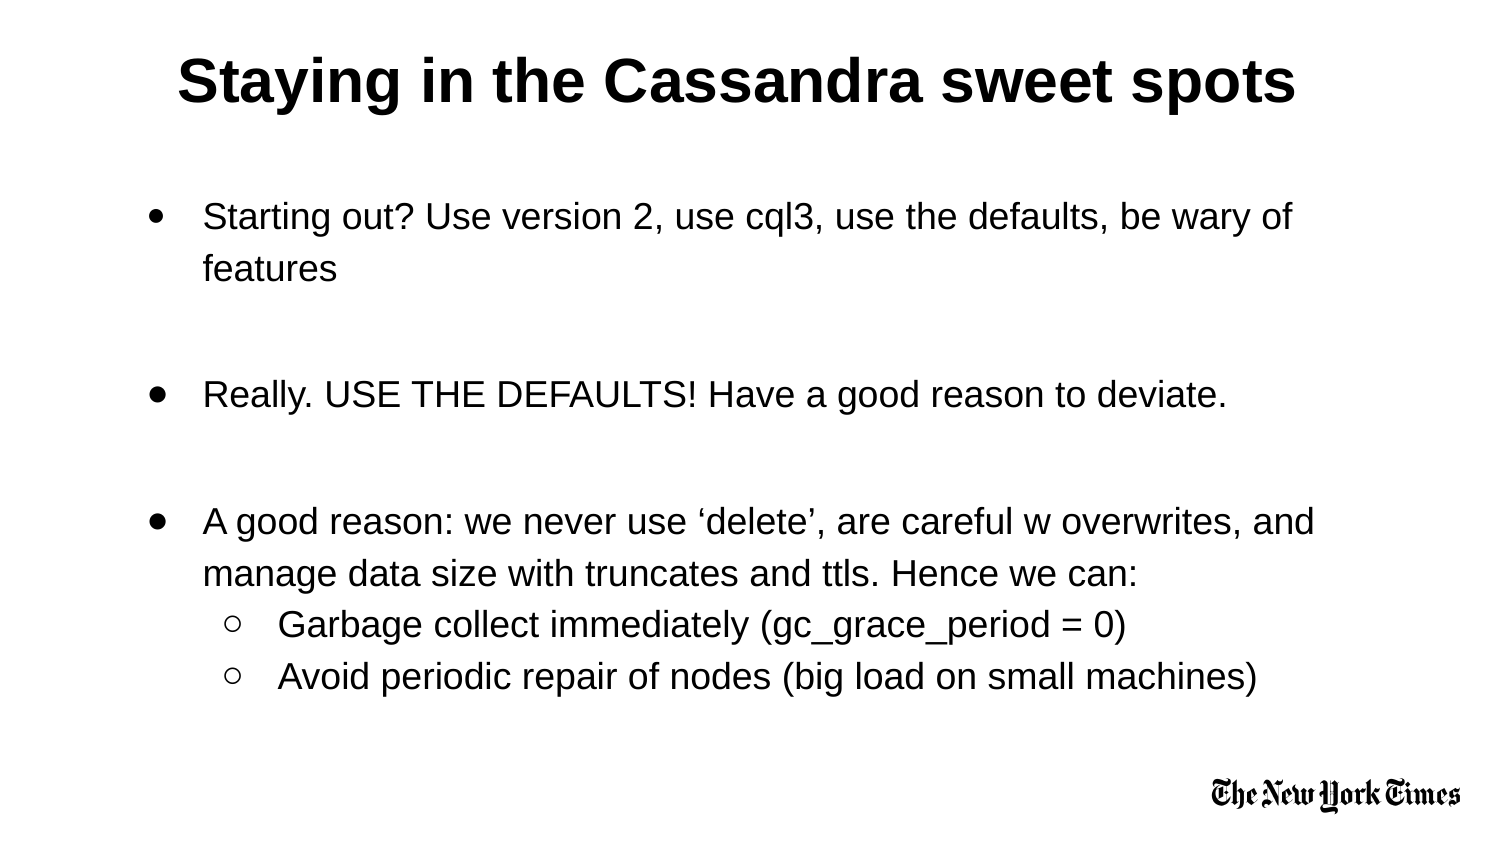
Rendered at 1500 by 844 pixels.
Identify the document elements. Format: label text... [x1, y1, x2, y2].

subtitle Starting out? Use version 2, use cql3, use the defaults, be wary of features Really. USE THE DEFAULTS! Have a good reason to deviate. A good reason: we never use ‘delete’, are careful w overwrites, and manage data size with truncates and ttls. Hence we can: Garbage collect immediately (gc_grace_period = 0) Avoid periodic repair of nodes (big load on small machines) [112, 117, 1388, 694]
picture [1199, 775, 1472, 816]
title Staying in the Cassandra sweet spots [112, 27, 1388, 117]
